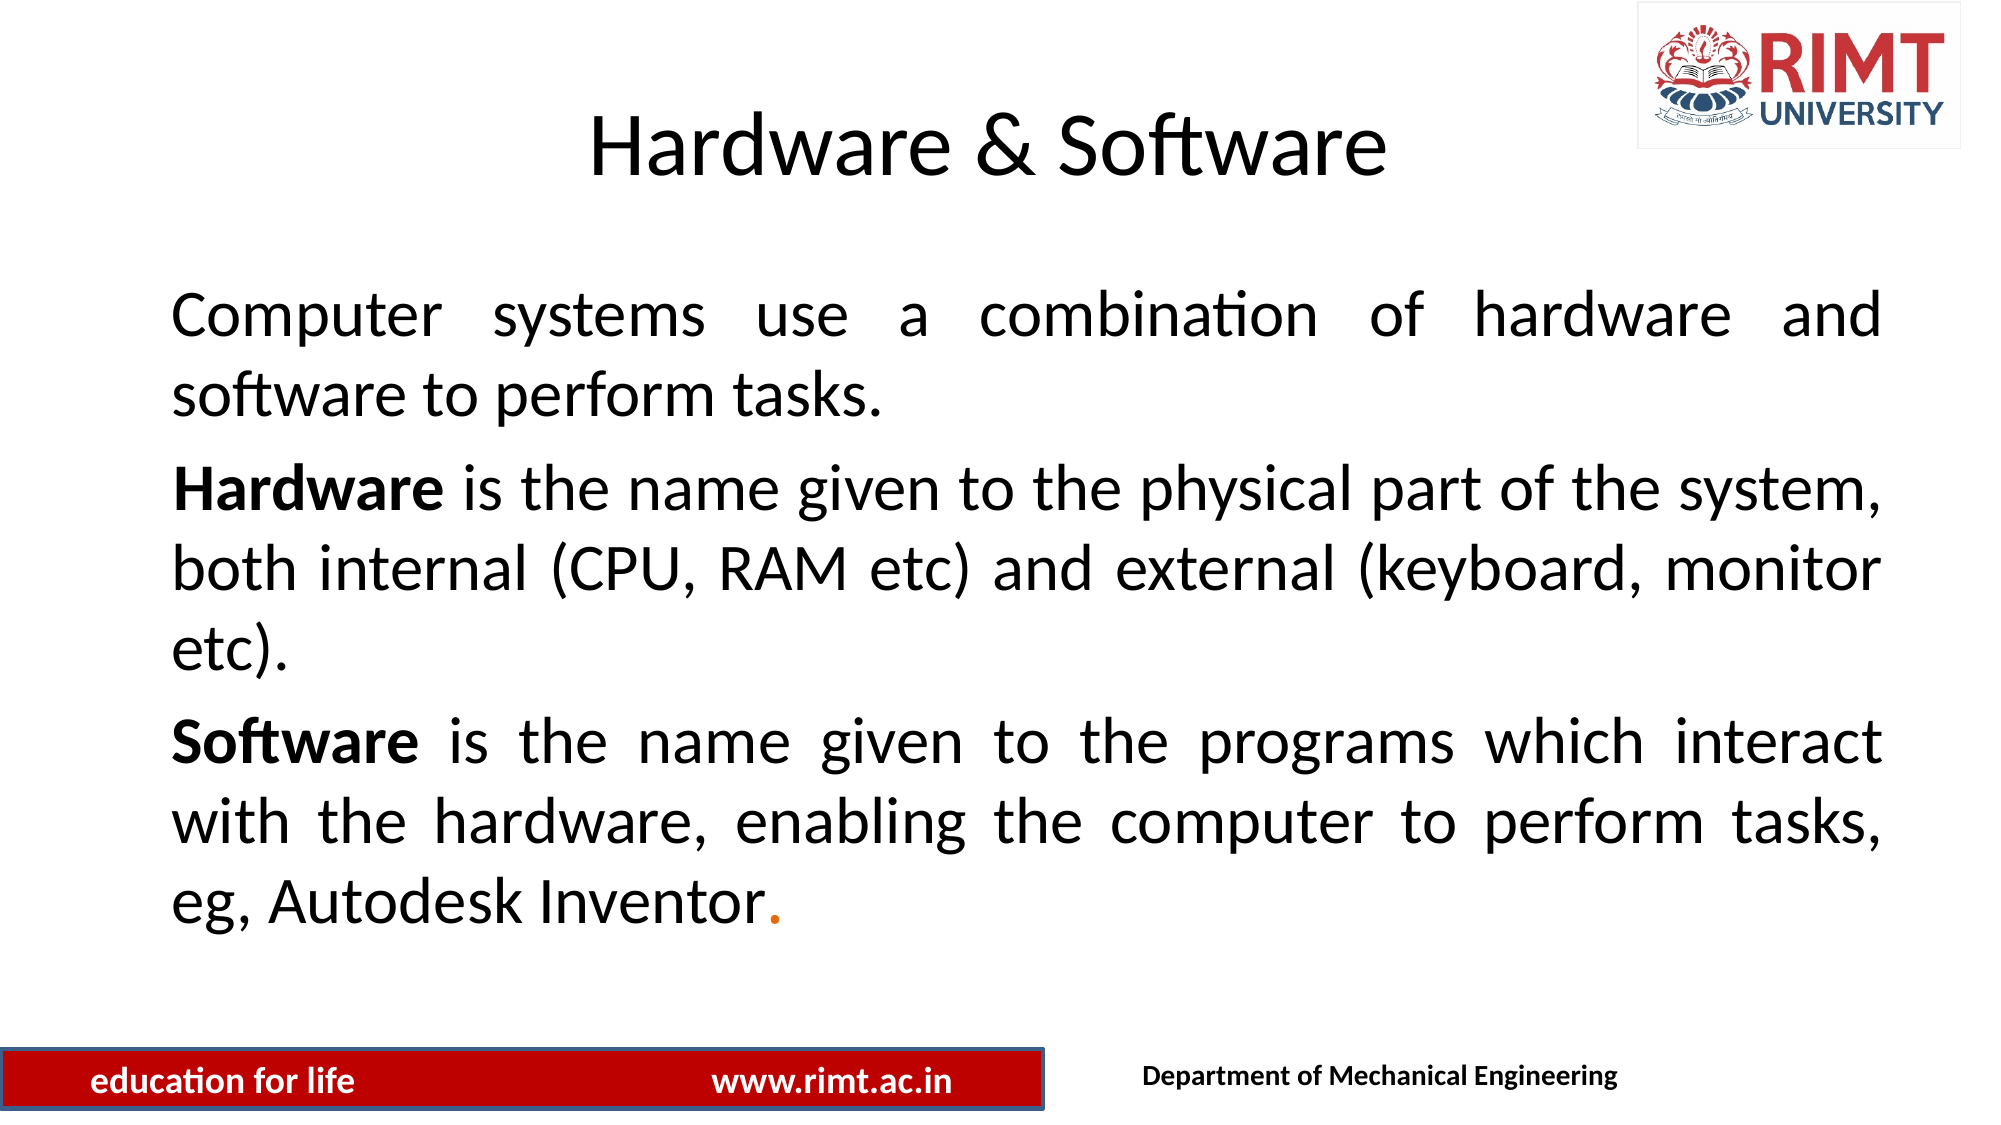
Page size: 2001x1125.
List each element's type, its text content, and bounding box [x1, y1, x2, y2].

text_box Department of Mechanical Engineering [1042, 1044, 1718, 1104]
text_box education for life www.rimt.ac.in [0, 1047, 1045, 1111]
picture [1637, 1, 1961, 149]
list Computer systems use a combination of hardware and software to perform tasks. Hardware is the name given to the physical part of the system, both internal (CPU, RAM etc) and external (keyboard, monitor etc). Software is the name given to the programs which interact with the hardware, enabling the computer to perform tasks, eg, Autodesk Inventor. [99, 262, 1900, 1005]
title Hardware & Software [99, 45, 1900, 233]
